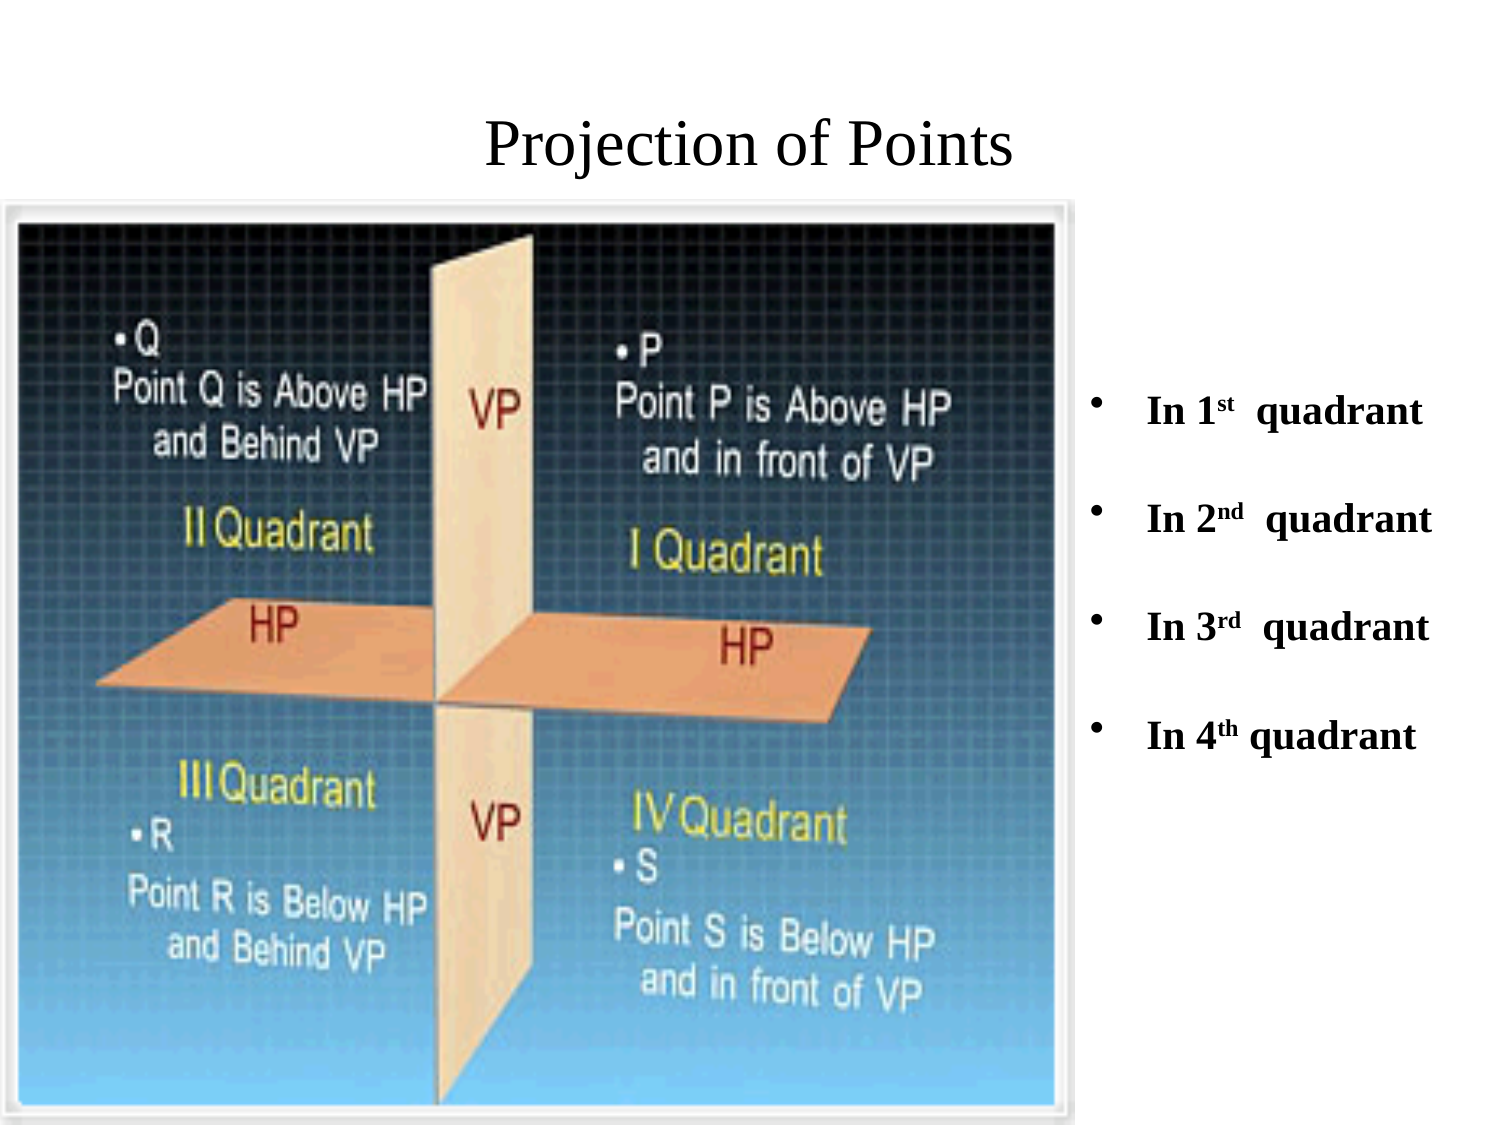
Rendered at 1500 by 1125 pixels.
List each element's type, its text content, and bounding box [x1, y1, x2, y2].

title Projection of Points [74, 44, 1426, 233]
list In 1st quadrant In 2nd quadrant In 3rd quadrant In 4th quadrant [1079, 324, 1500, 813]
picture [0, 199, 1076, 1125]
